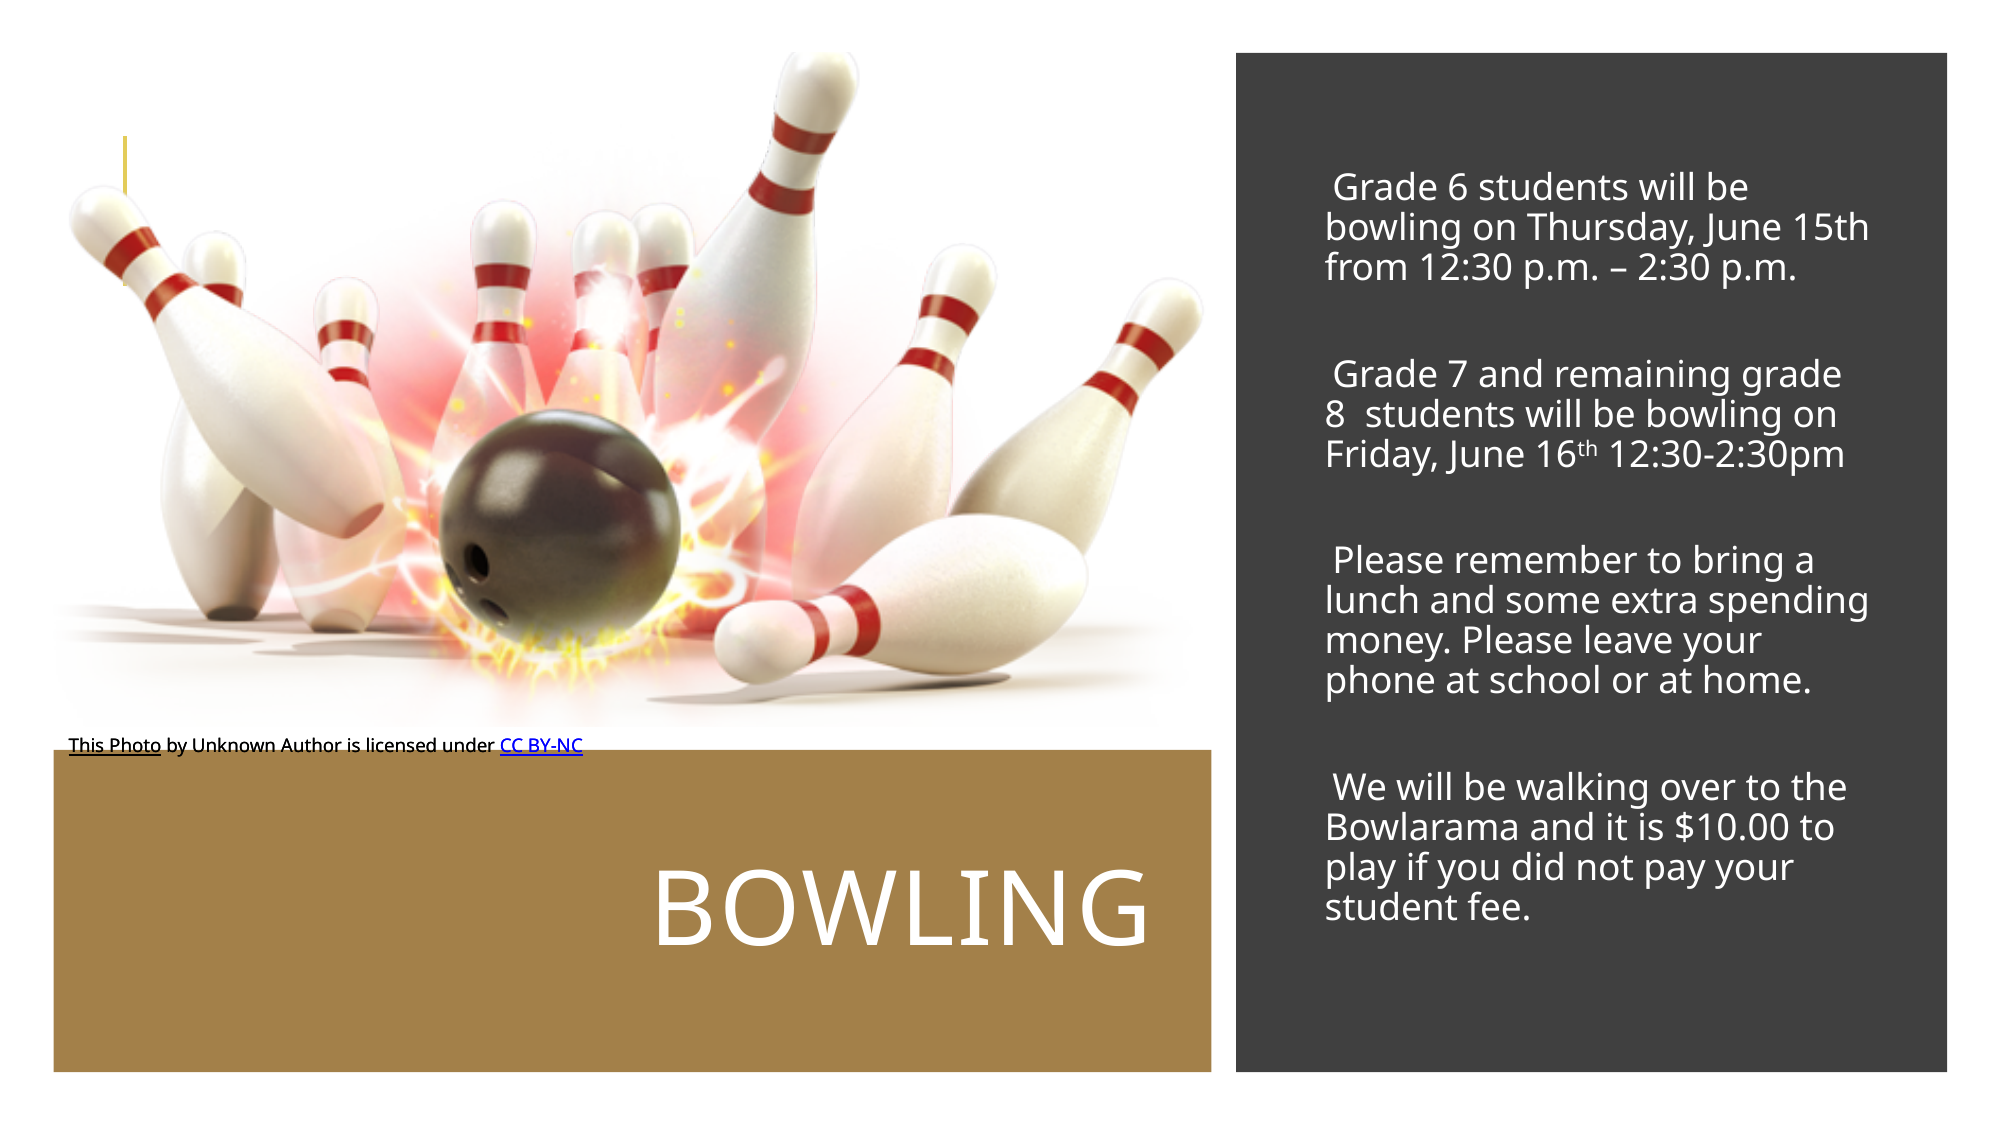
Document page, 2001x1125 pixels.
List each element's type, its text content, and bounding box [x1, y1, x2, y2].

title Bowling [85, 782, 1168, 1049]
list Grade 6 students will be bowling on Thursday, June 15th from 12:30 p.m. – 2:30 p.m. Grade 7 and remaining grade 8 students will be bowling on Friday, June 16th 12:30-2:30pm Please remember to bring a lunch and some extra spending money. Please leave your phone at school or at home. We will be walking over to the Bowlarama and it is $10.00 to play if you did not pay your student fee. [1317, 150, 1879, 947]
text_box This Photo by Unknown Author is licensed under CC BY-NC [53, 734, 1212, 767]
text_box [1235, 51, 1948, 1074]
text_box [52, 749, 1213, 1073]
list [53, 52, 1212, 727]
